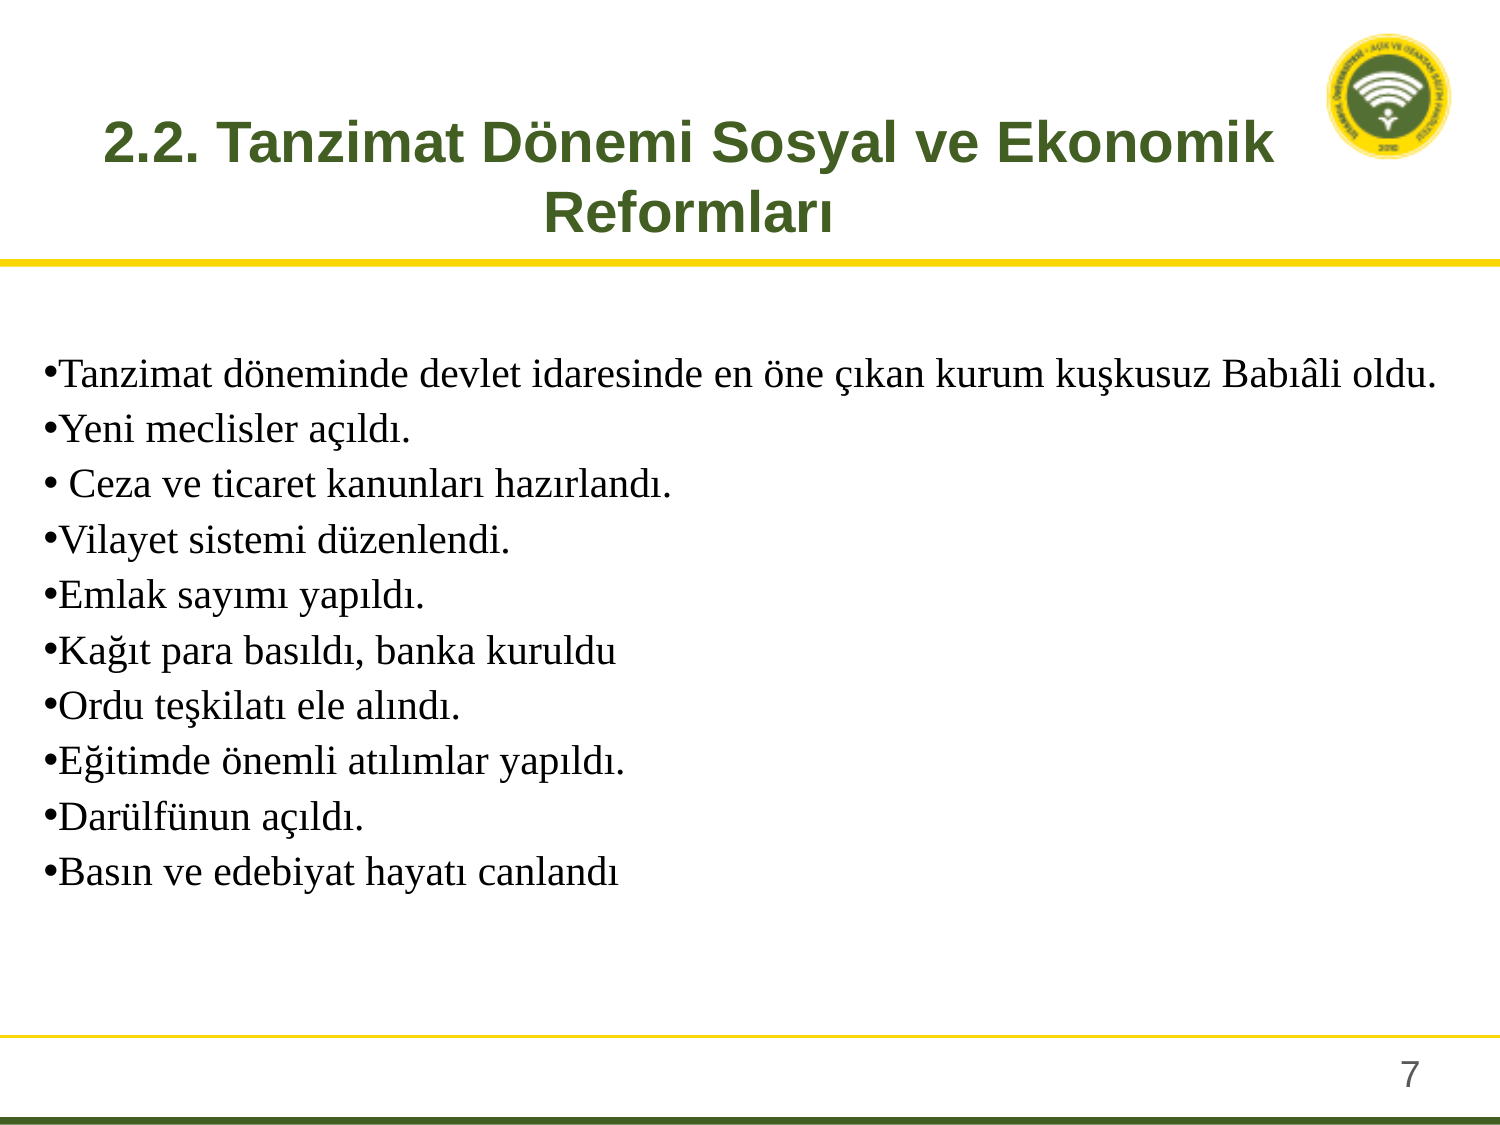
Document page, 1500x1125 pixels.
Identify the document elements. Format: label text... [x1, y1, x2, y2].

slide_number 6 [1384, 1042, 1500, 1103]
list Tanzimat döneminde devlet idaresinde en öne çıkan kurum kuşkusuz Babıâli oldu. Yeni meclisler açıldı. Ceza ve ticaret kanunları hazırlandı. Vilayet sistemi düzenlendi. Emlak sayımı yapıldı. Kağıt para basıldı, banka kuruldu Ordu teşkilatı ele alındı. Eğitimde önemli atılımlar yapıldı. Darülfünun açıldı. Basın ve edebiyat hayatı canlandı [28, 283, 1477, 1062]
title 2.2. Tanzimat Dönemi Sosyal ve Ekonomik Reformları [63, 94, 1315, 252]
picture [1306, 13, 1473, 181]
